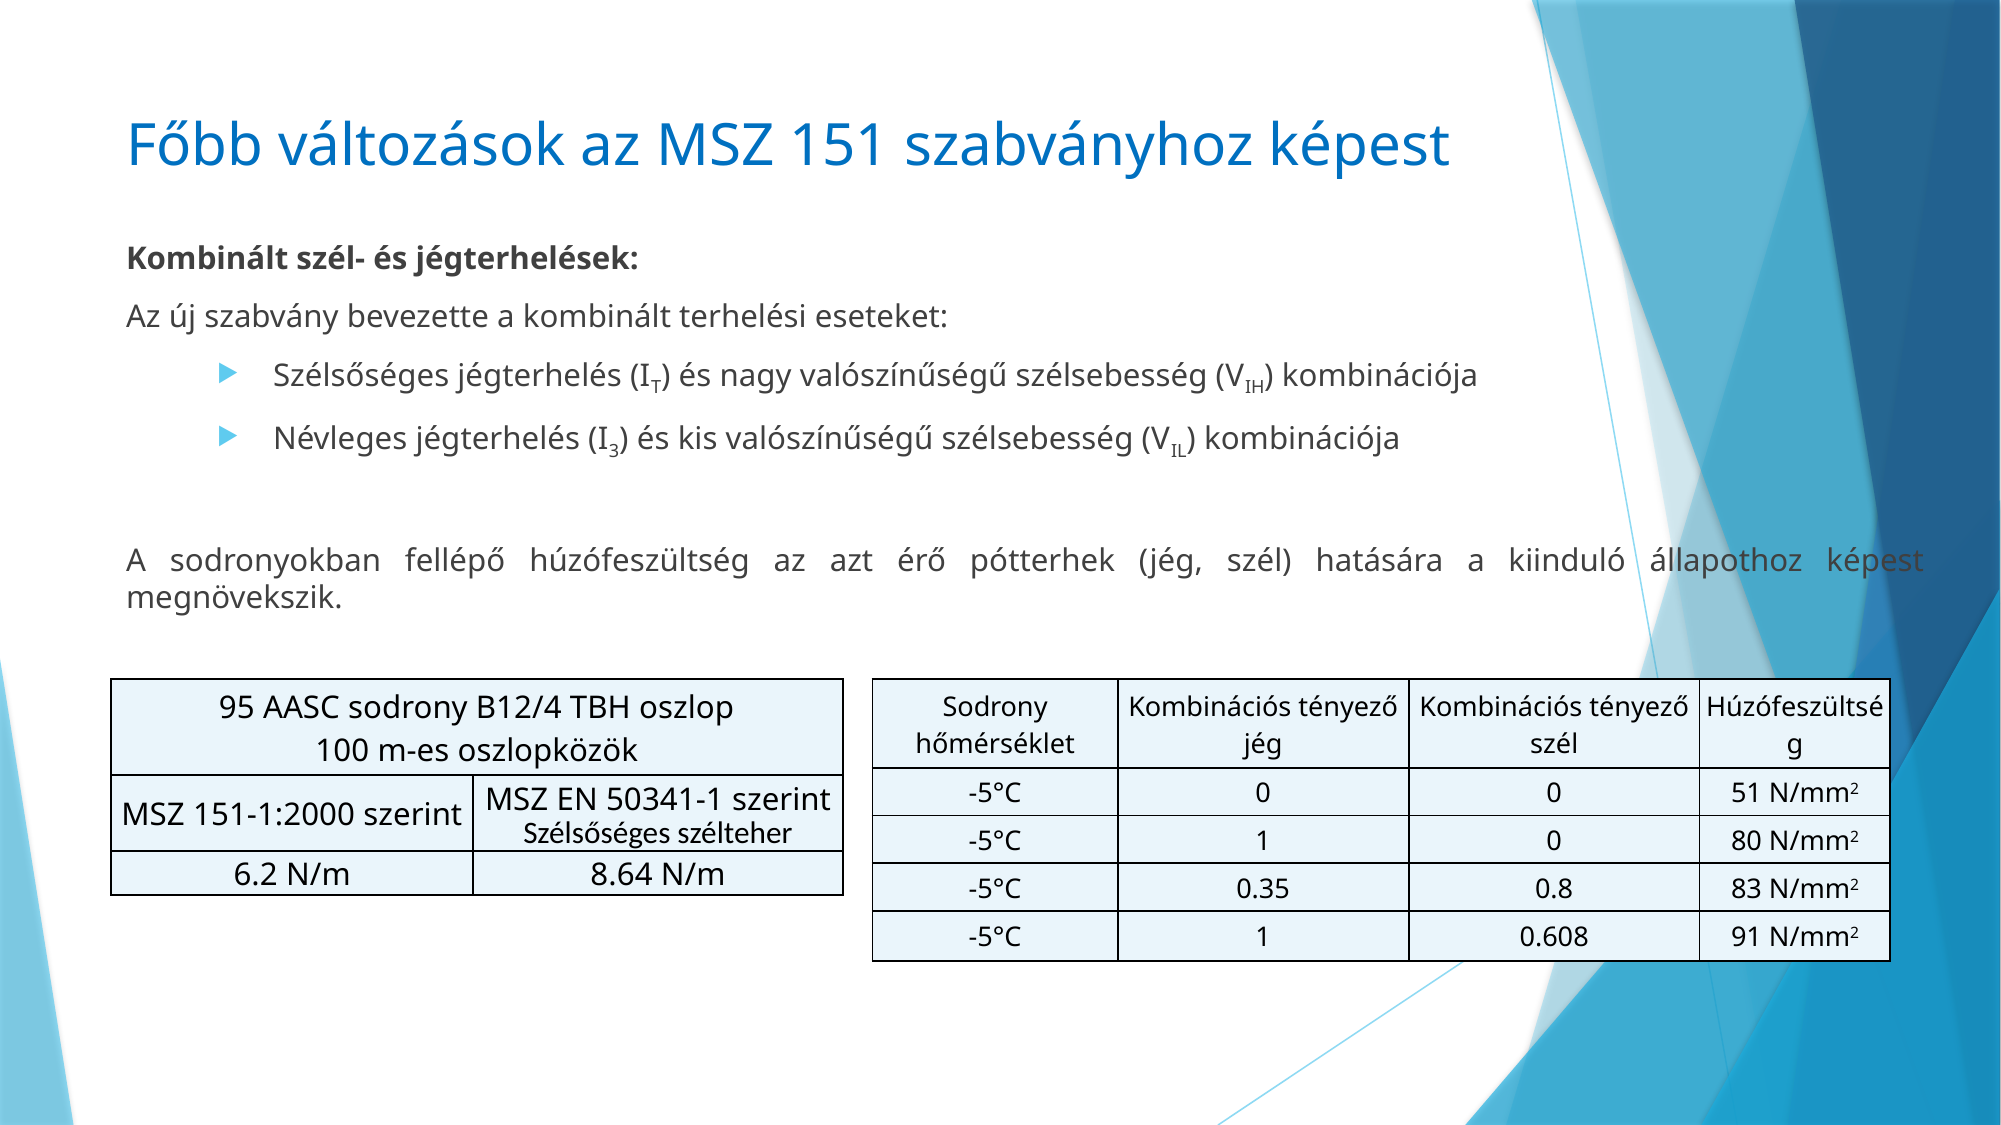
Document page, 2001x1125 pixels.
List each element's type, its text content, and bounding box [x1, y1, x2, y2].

table_cell 51 N/mm2 [1700, 769, 1889, 815]
table_header Kombinációs tényező jég [1119, 680, 1408, 767]
table_cell 8.64 N/m [474, 852, 842, 894]
list Kombinált szél- és jégterhelések: Az új szabvány bevezette a kombinált terhelési eseteket: Szélsőséges jégterhelés (IT) és nagy valószínűségű szélsebesség (VIH) kombinációja Névleges jégterhelés (I3) és kis valószínűségű szélsebesség (VIL) kombinációja A sodronyokban fellépő húzófeszültség az azt érő pótterhek (jég, szél) hatására a kiinduló állapothoz képest megnövekszik. [111, 230, 1942, 616]
table_cell 0 [1410, 769, 1699, 815]
table_header Húzófeszültség [1700, 680, 1889, 767]
table_cell -5°C [873, 864, 1117, 910]
table_cell 80 N/mm2 [1700, 816, 1889, 862]
table_cell 0.35 [1119, 864, 1408, 910]
table_cell -5°C [873, 912, 1117, 960]
table_cell MSZ 151-1:2000 szerint [112, 776, 472, 850]
table_cell 6.2 N/m [112, 852, 472, 894]
table_header 95 AASC sodrony B12/4 TBH oszlop 100 m-es oszlopközök [112, 680, 842, 774]
title Főbb változások az MSZ 151 szabványhoz képest [111, 99, 1679, 217]
table_cell 0 [1410, 816, 1699, 862]
table_header Kombinációs tényező szél [1410, 680, 1699, 767]
table_cell 1 [1119, 816, 1408, 862]
table_cell -5°C [873, 769, 1117, 815]
table_cell MSZ EN 50341-1 szerint Szélsőséges szélteher [474, 776, 842, 850]
table_cell 1 [1119, 912, 1408, 960]
table_cell 0 [1119, 769, 1408, 815]
table_header Sodrony hőmérséklet [873, 680, 1117, 767]
table_cell 0.8 [1410, 864, 1699, 910]
table_cell -5°C [873, 816, 1117, 862]
table_cell 0.608 [1410, 912, 1699, 960]
table_cell 83 N/mm2 [1700, 864, 1889, 910]
table_cell 91 N/mm2 [1700, 912, 1889, 960]
